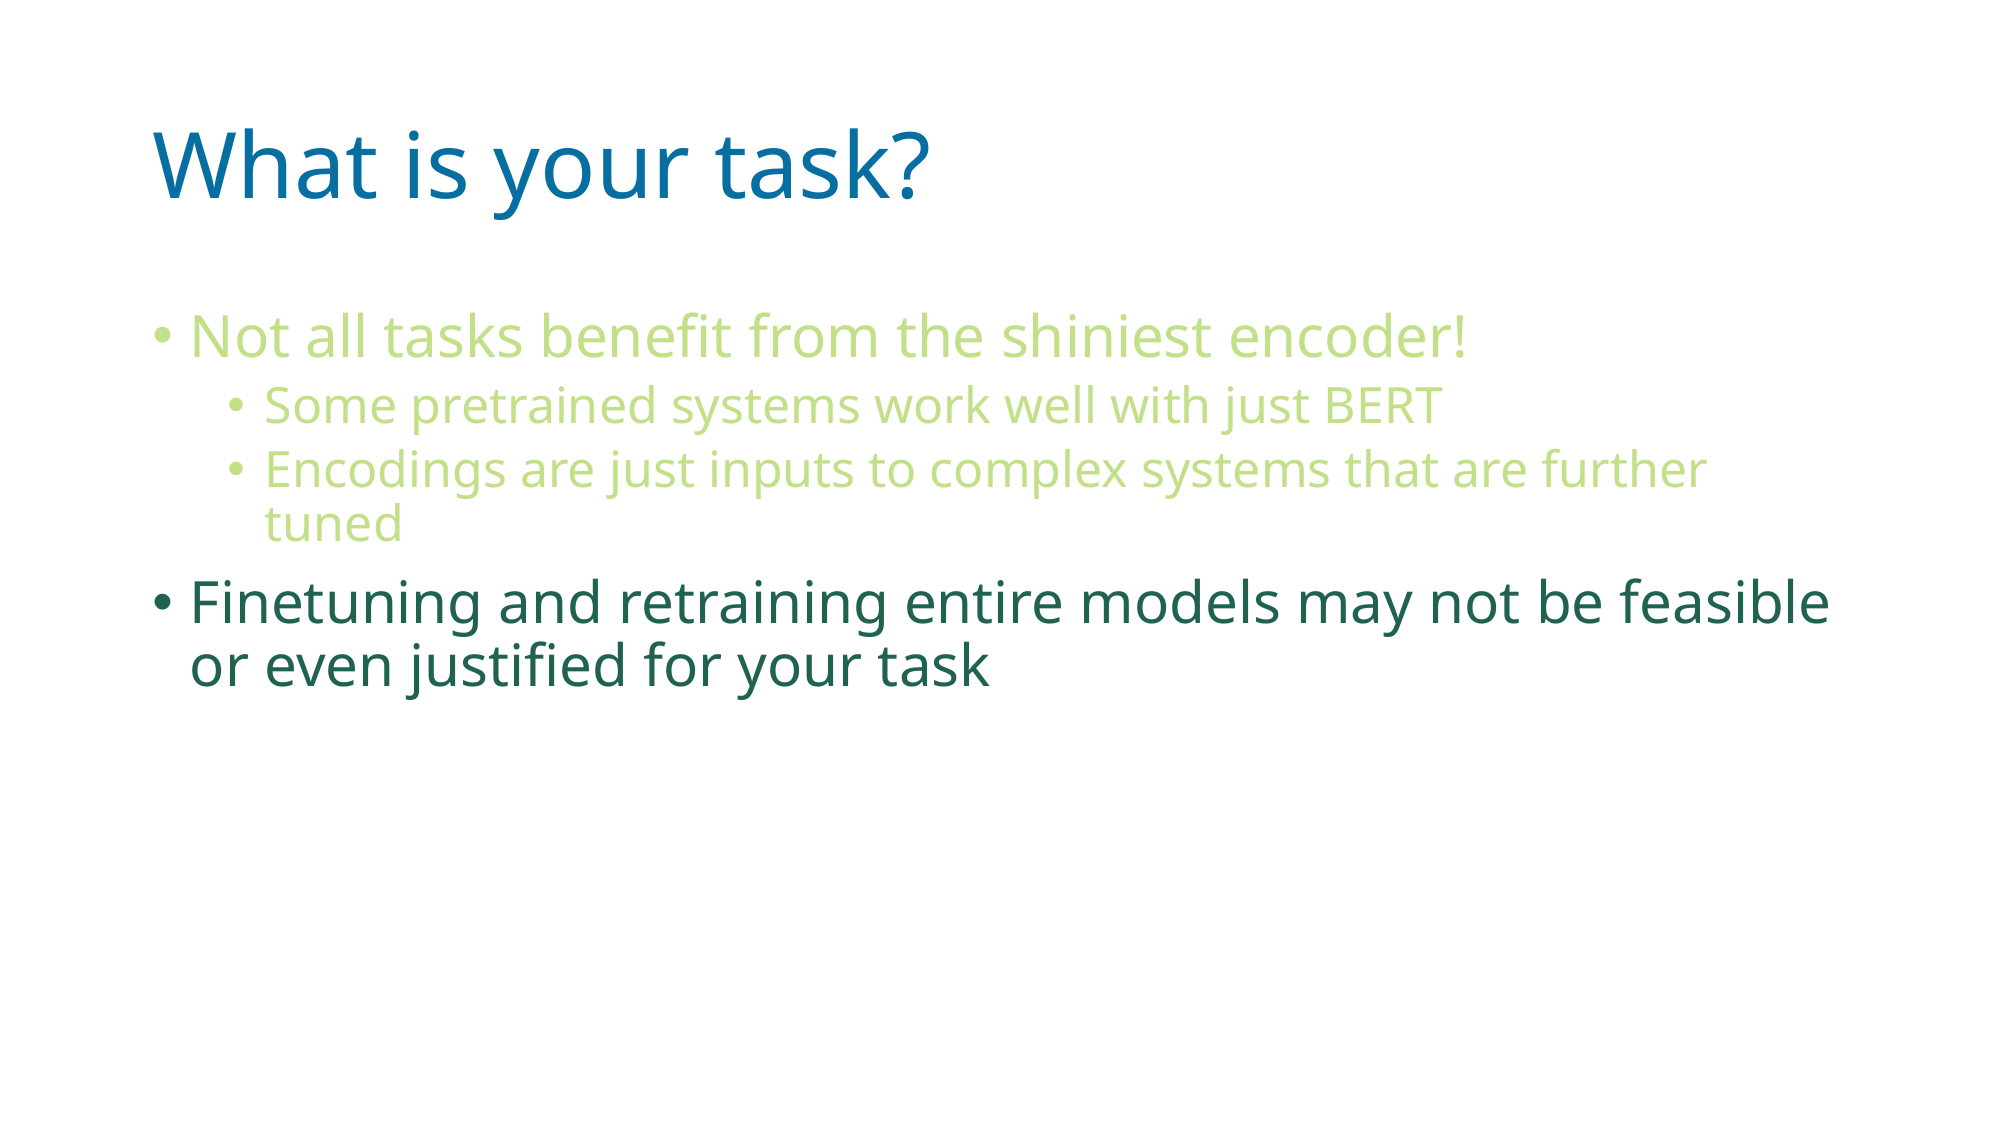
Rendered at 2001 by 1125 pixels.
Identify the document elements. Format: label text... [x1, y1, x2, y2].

list Not all tasks benefit from the shiniest encoder! Some pretrained systems work well with just BERT Encodings are just inputs to complex systems that are further tuned Finetuning and retraining entire models may not be feasible or even justified for your task [137, 299, 1863, 1014]
title What is your task? [137, 59, 1863, 278]
